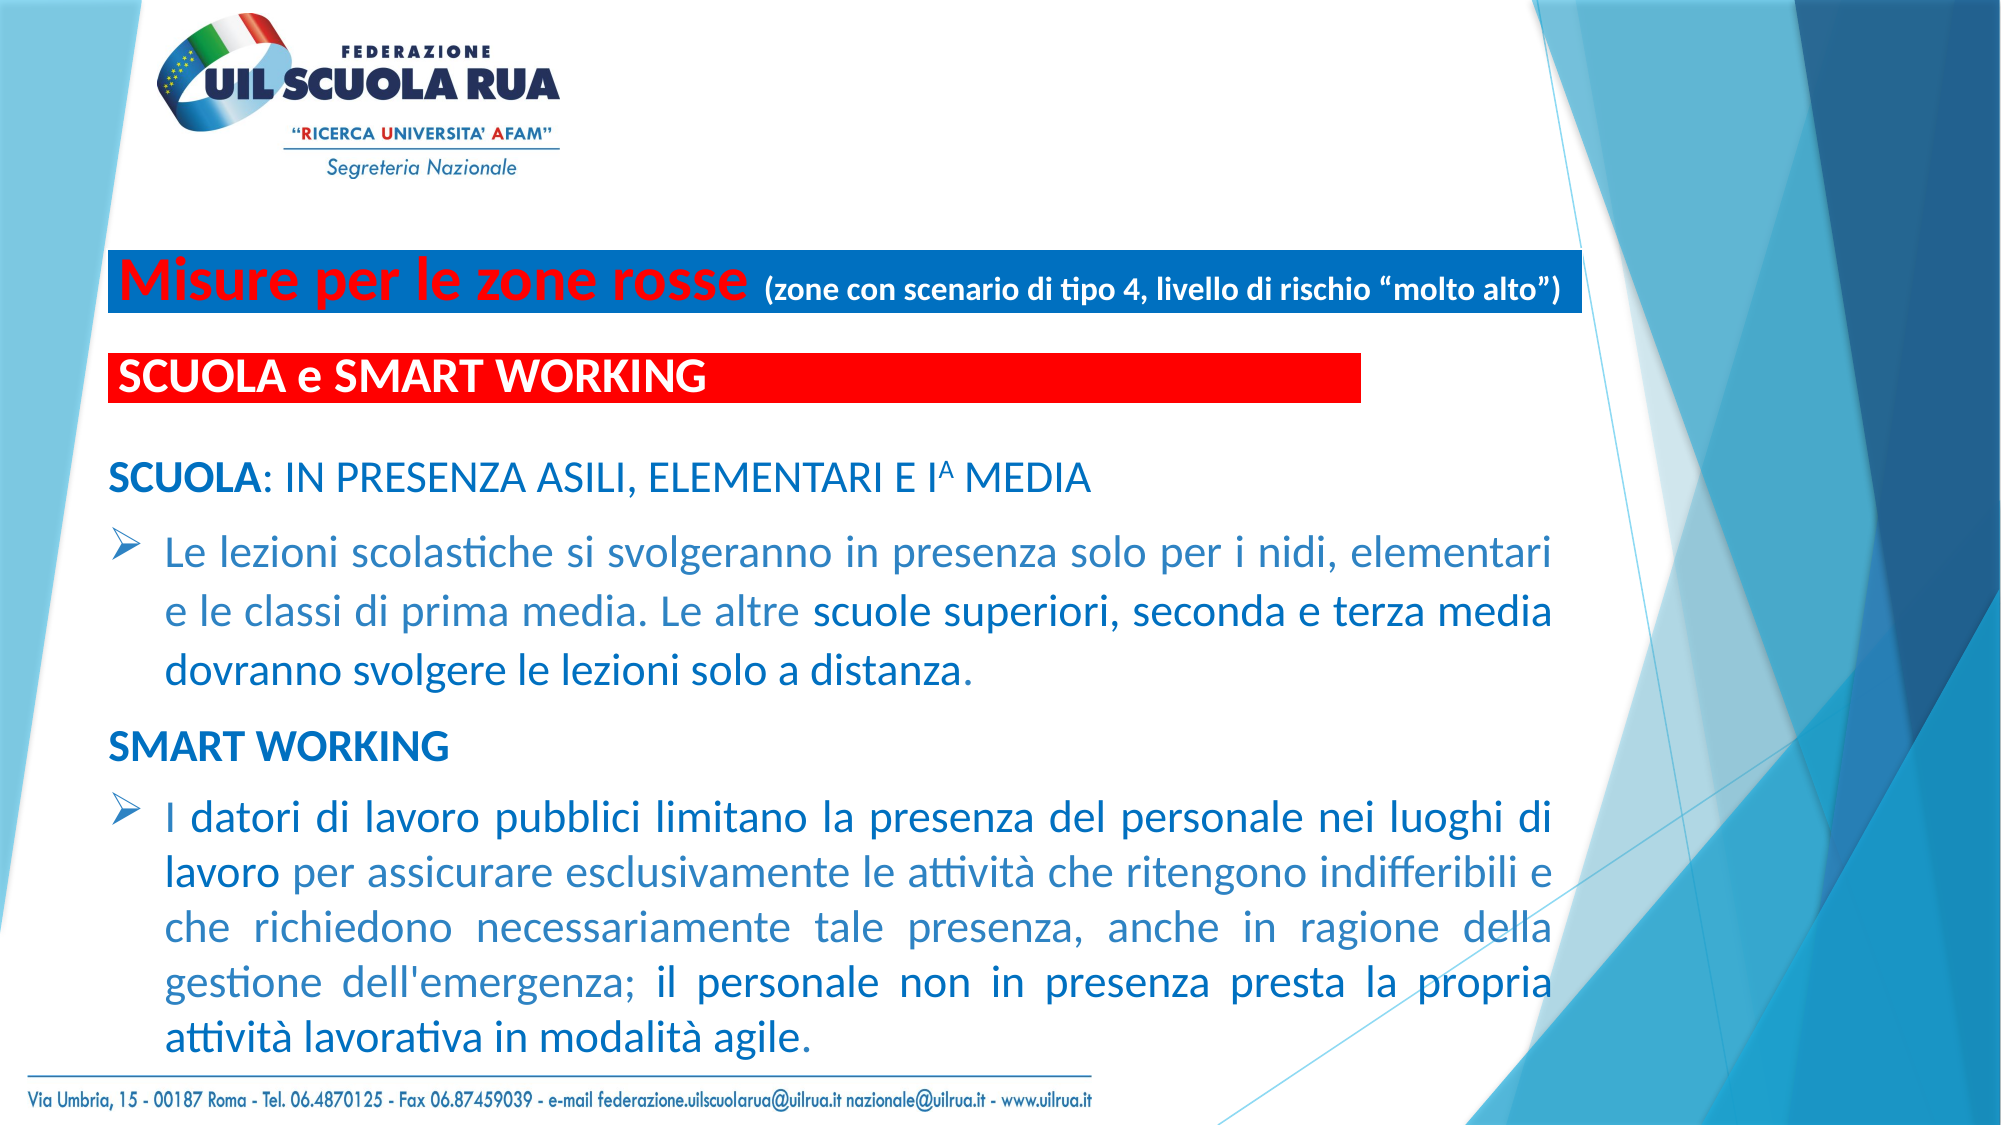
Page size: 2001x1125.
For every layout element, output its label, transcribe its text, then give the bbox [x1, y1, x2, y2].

picture [26, 1075, 1092, 1113]
table_header SCUOLA e SMART WORKING [108, 353, 1361, 403]
picture [157, 12, 560, 180]
text_box SCUOLA: IN PRESENZA ASILI, ELEMENTARI E IA MEDIA Le lezioni scolastiche si svolgeranno in presenza solo per i nidi, elementari e le classi di prima media. Le altre scuole superiori, seconda e terza media dovranno svolgere le lezioni solo a distanza. SMART WORKING I datori di lavoro pubblici limitano la presenza del personale nei luoghi di lavoro per assicurare esclusivamente le attività che ritengono indifferibili e che richiedono necessariamente tale presenza, anche in ragione della gestione dell'emergenza; il personale non in presenza presta la propria attività lavorativa in modalità agile. [93, 435, 1569, 1070]
table_header Misure per le zone rosse (zone con scenario di tipo 4, livello di rischio “molto alto”) [108, 250, 1582, 313]
